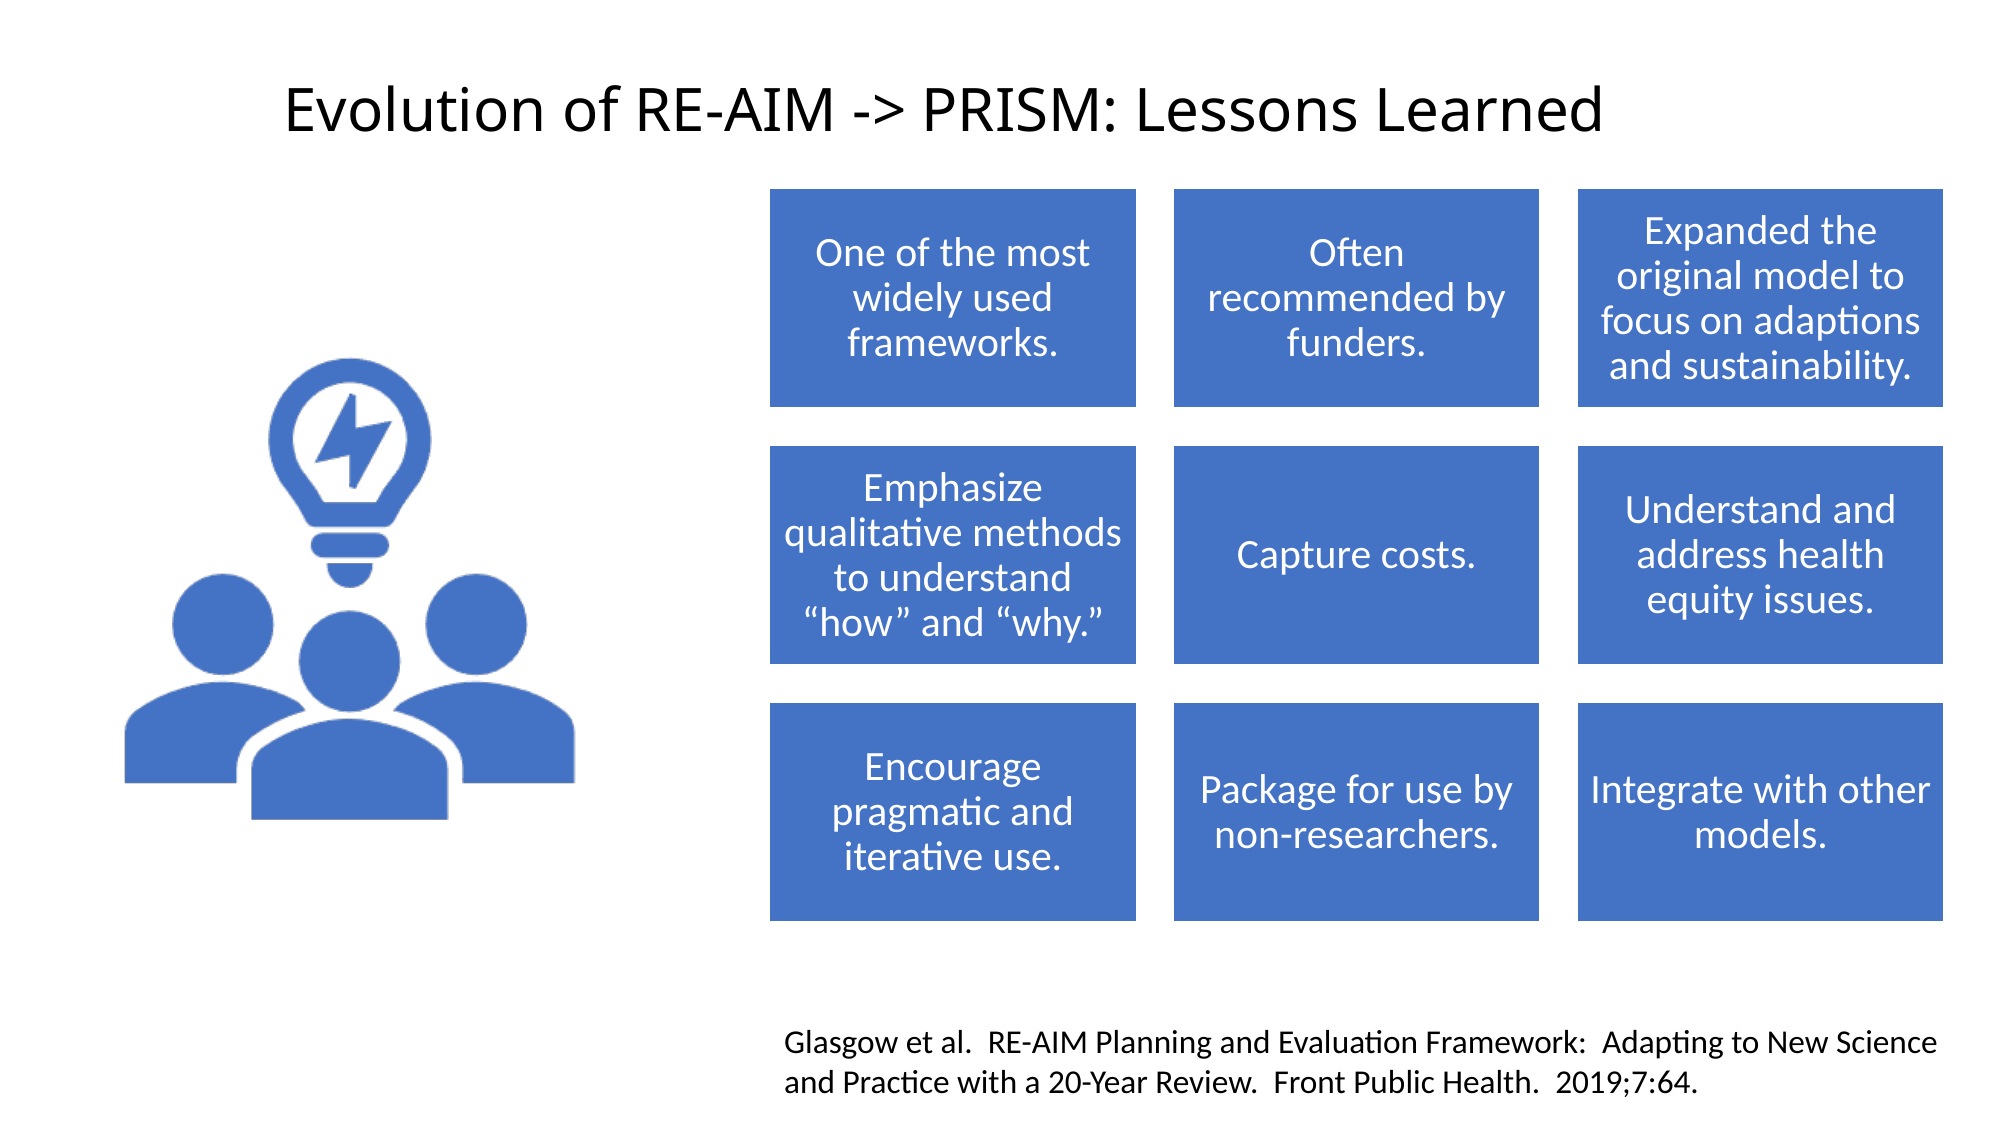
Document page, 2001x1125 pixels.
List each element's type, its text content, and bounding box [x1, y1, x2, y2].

text_box Evolution of RE-AIM -> PRISM: Lessons Learned [268, 72, 769, 153]
text_box Glasgow et al. RE-AIM Planning and Evaluation Framework: Adapting to New Science and Practice with a 20-Year Review. Front Public Health. 2019;7:64. [769, 1012, 2000, 1108]
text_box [769, 72, 1945, 1039]
picture [55, 298, 641, 884]
